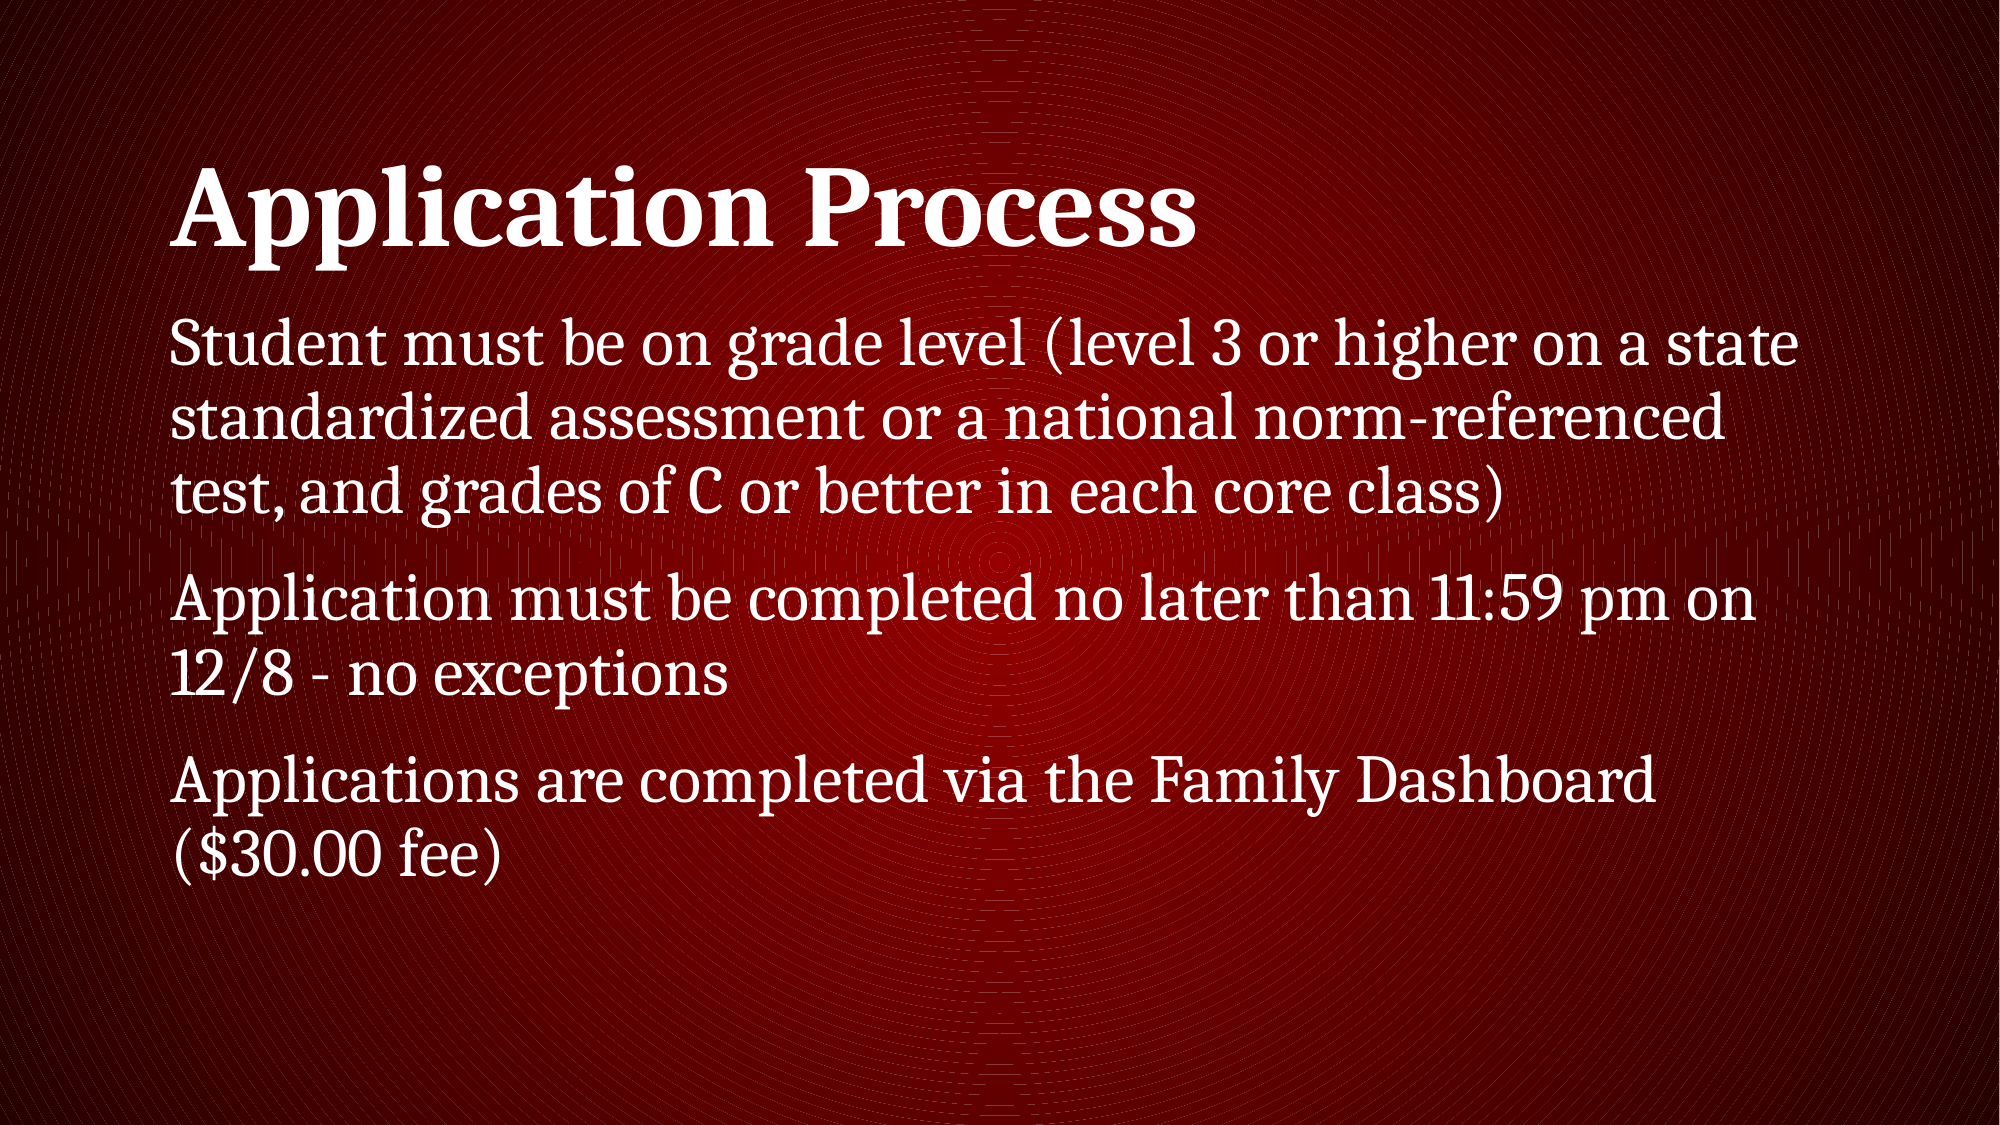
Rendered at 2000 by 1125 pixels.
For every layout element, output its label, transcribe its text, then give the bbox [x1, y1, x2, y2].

list Student must be on grade level (level 3 or higher on a state standardized assessment or a national norm-referenced test, and grades of C or better in each core class) Application must be completed no later than 11:59 pm on 12/8 - no exceptions Applications are completed via the Family Dashboard ($30.00 fee) [149, 295, 1850, 1030]
title Application Process [149, 79, 1850, 280]
